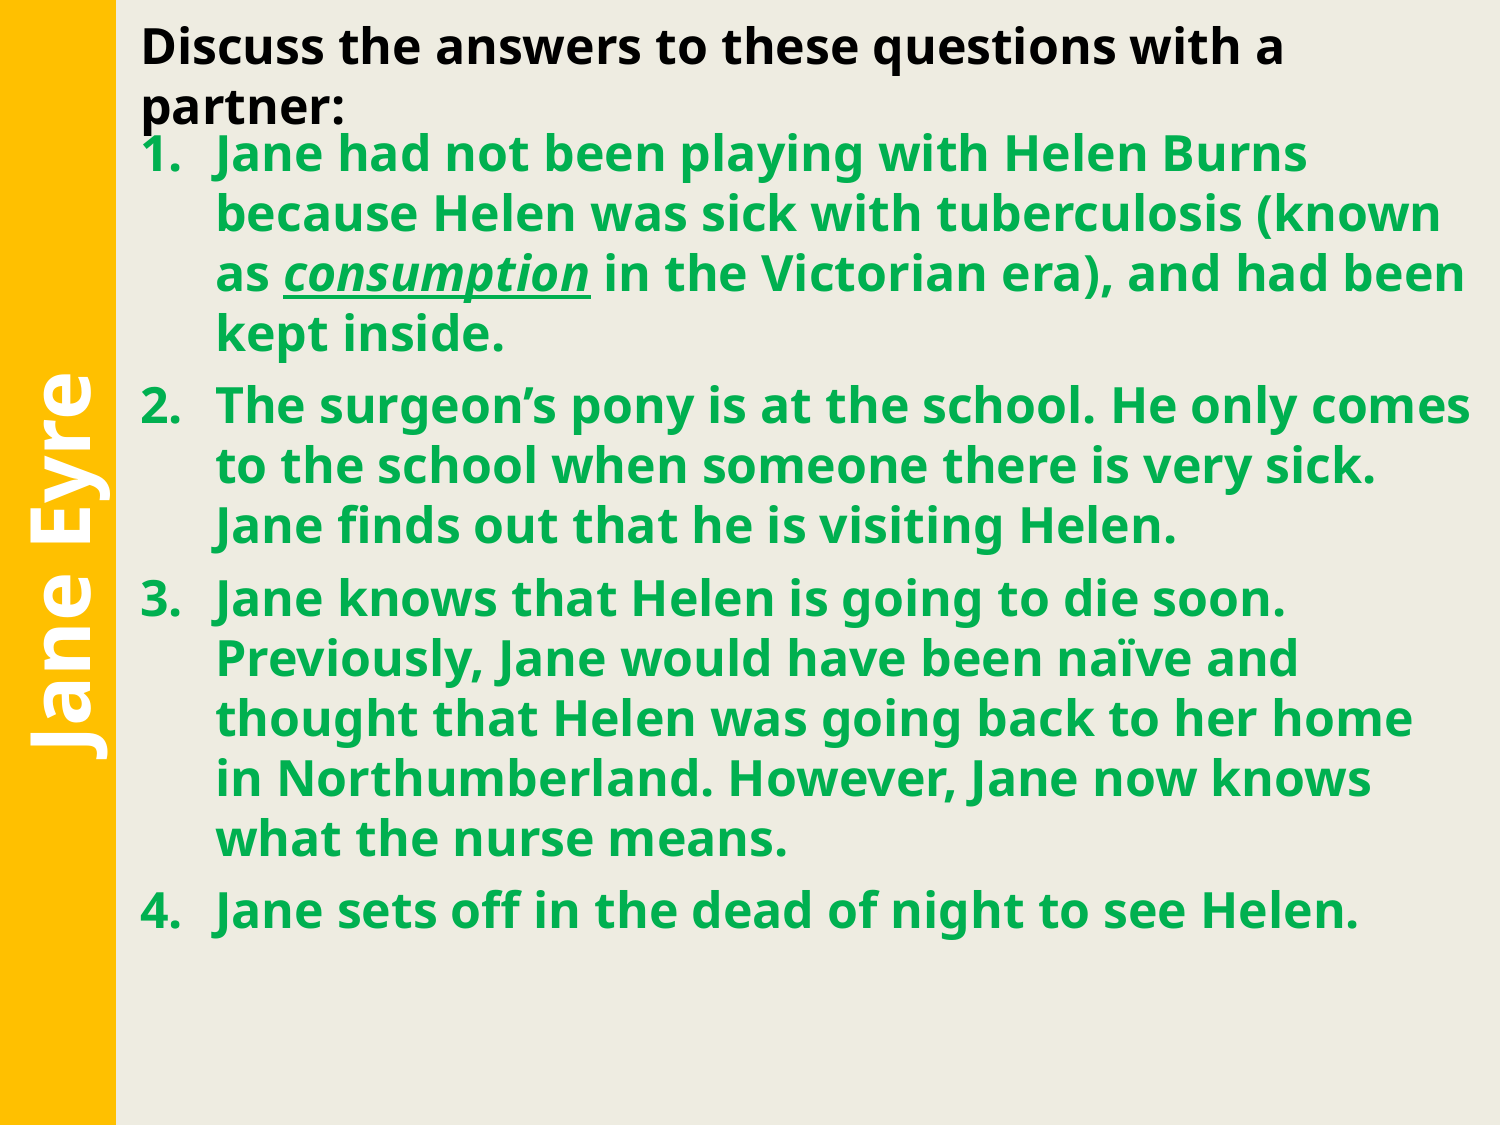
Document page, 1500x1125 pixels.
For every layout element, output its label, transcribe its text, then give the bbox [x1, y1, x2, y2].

text_box Discuss the answers to these questions with a partner: [123, 5, 1490, 111]
text_box Jane Eyre [0, 0, 115, 1125]
text_box Jane had not been playing with Helen Burns because Helen was sick with tuberculosis (known as consumption in the Victorian era), and had been kept inside. The surgeon’s pony is at the school. He only comes to the school when someone there is very sick. Jane finds out that he is visiting Helen. Jane knows that Helen is going to die soon. Previously, Jane would have been naïve and thought that Helen was going back to her home in Northumberland. However, Jane now knows what the nurse means. Jane sets off in the dead of night to see Helen. [123, 111, 1490, 948]
